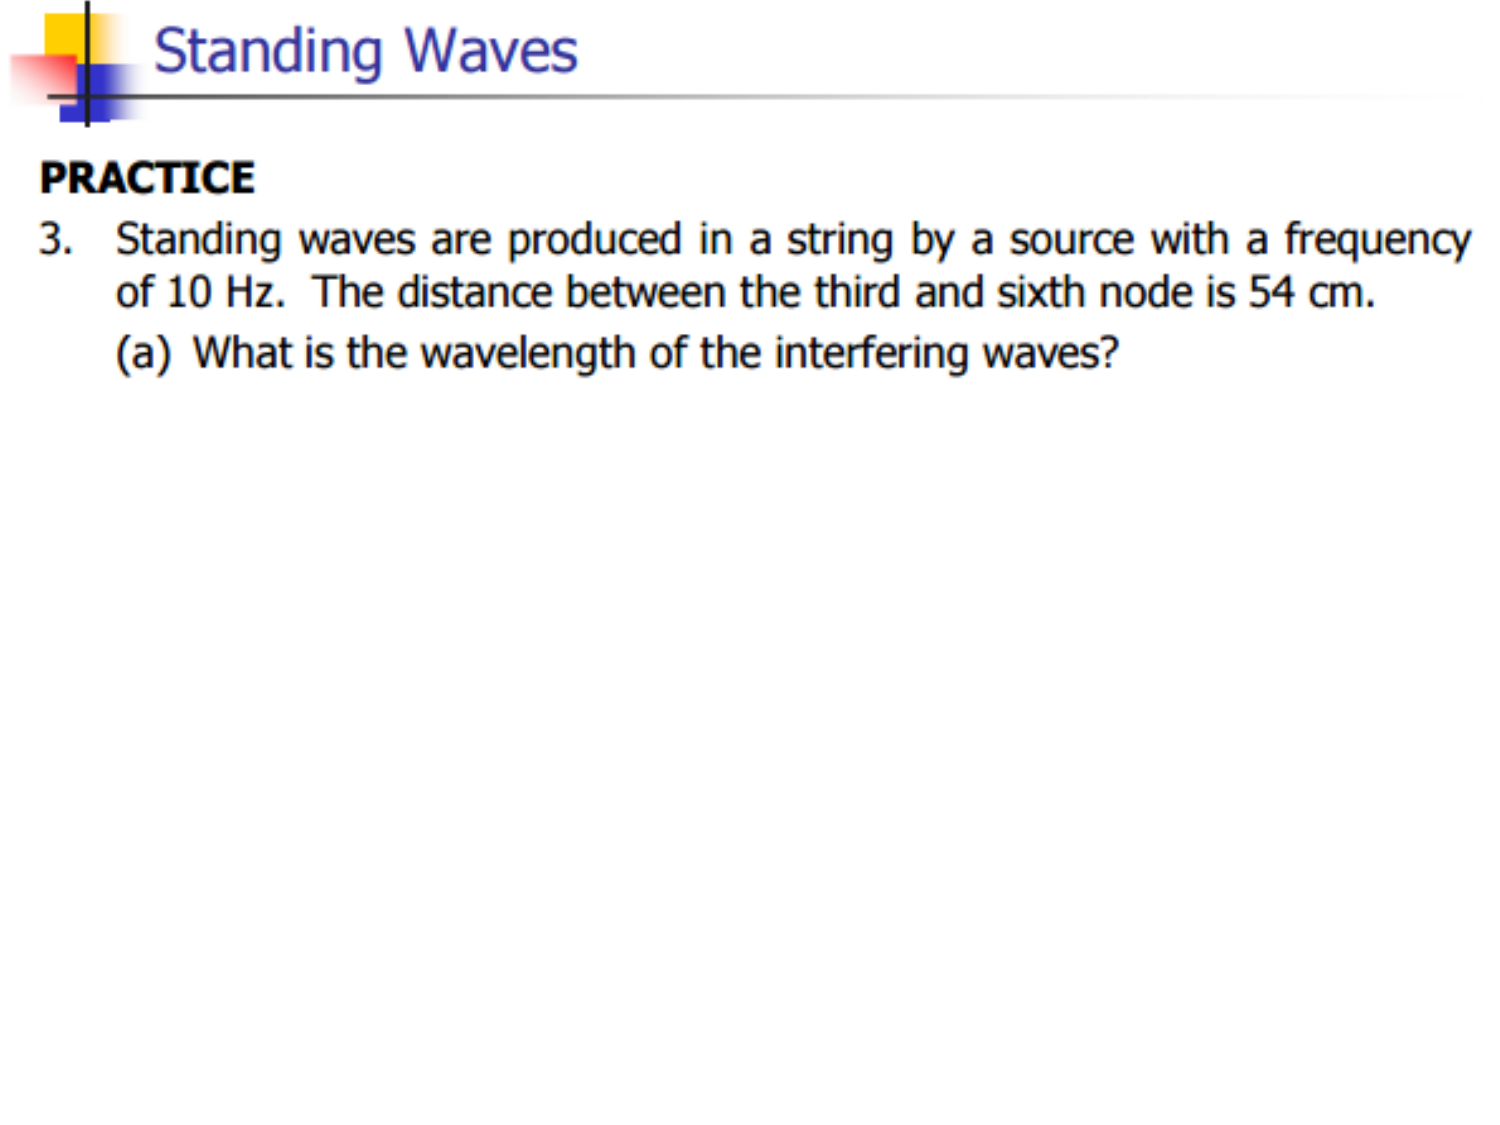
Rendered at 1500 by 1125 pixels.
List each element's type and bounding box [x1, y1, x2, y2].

picture [0, 0, 1500, 424]
